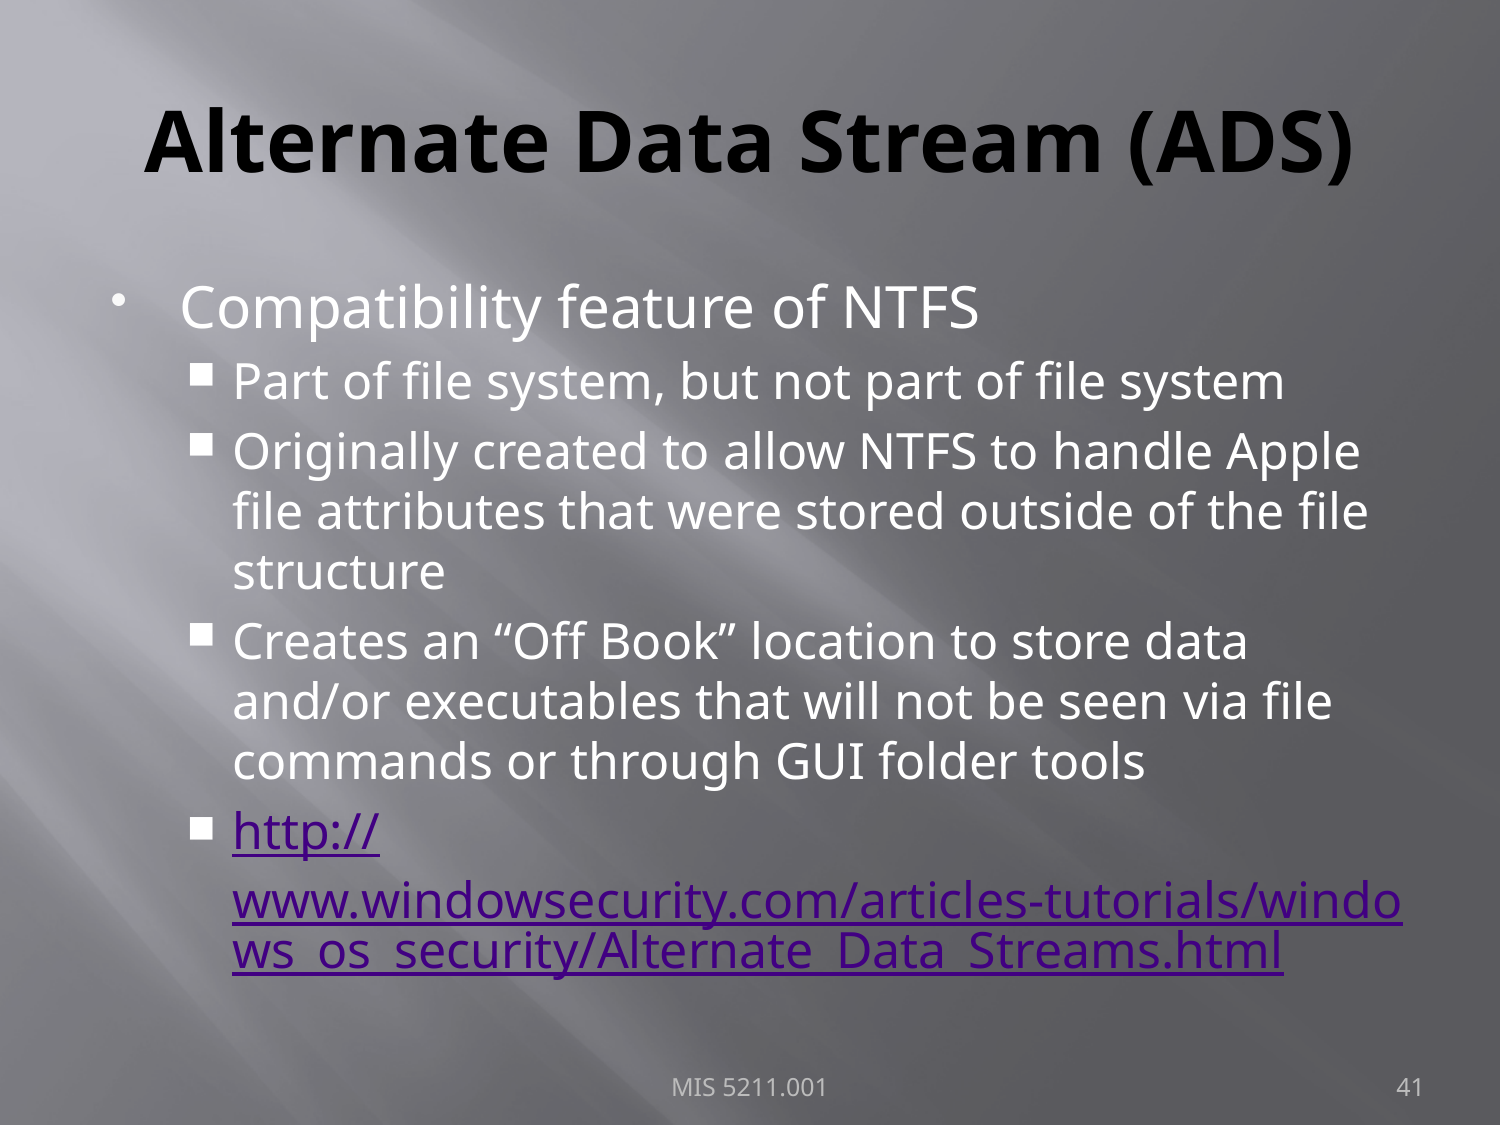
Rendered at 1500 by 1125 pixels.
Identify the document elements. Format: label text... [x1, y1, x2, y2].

list Compatibility feature of NTFS Part of file system, but not part of file system Originally created to allow NTFS to handle Apple file attributes that were stored outside of the file structure Creates an “Off Book” location to store data and/or executables that will not be seen via file commands or through GUI folder tools http://www.windowsecurity.com/articles-tutorials/windows_os_security/Alternate_Data_Streams.html [75, 262, 1425, 1035]
title Alternate Data Stream (ADS) [75, 45, 1425, 233]
slide_number 41 [1299, 1052, 1425, 1113]
footer MIS 5211.001 [512, 1052, 988, 1113]
